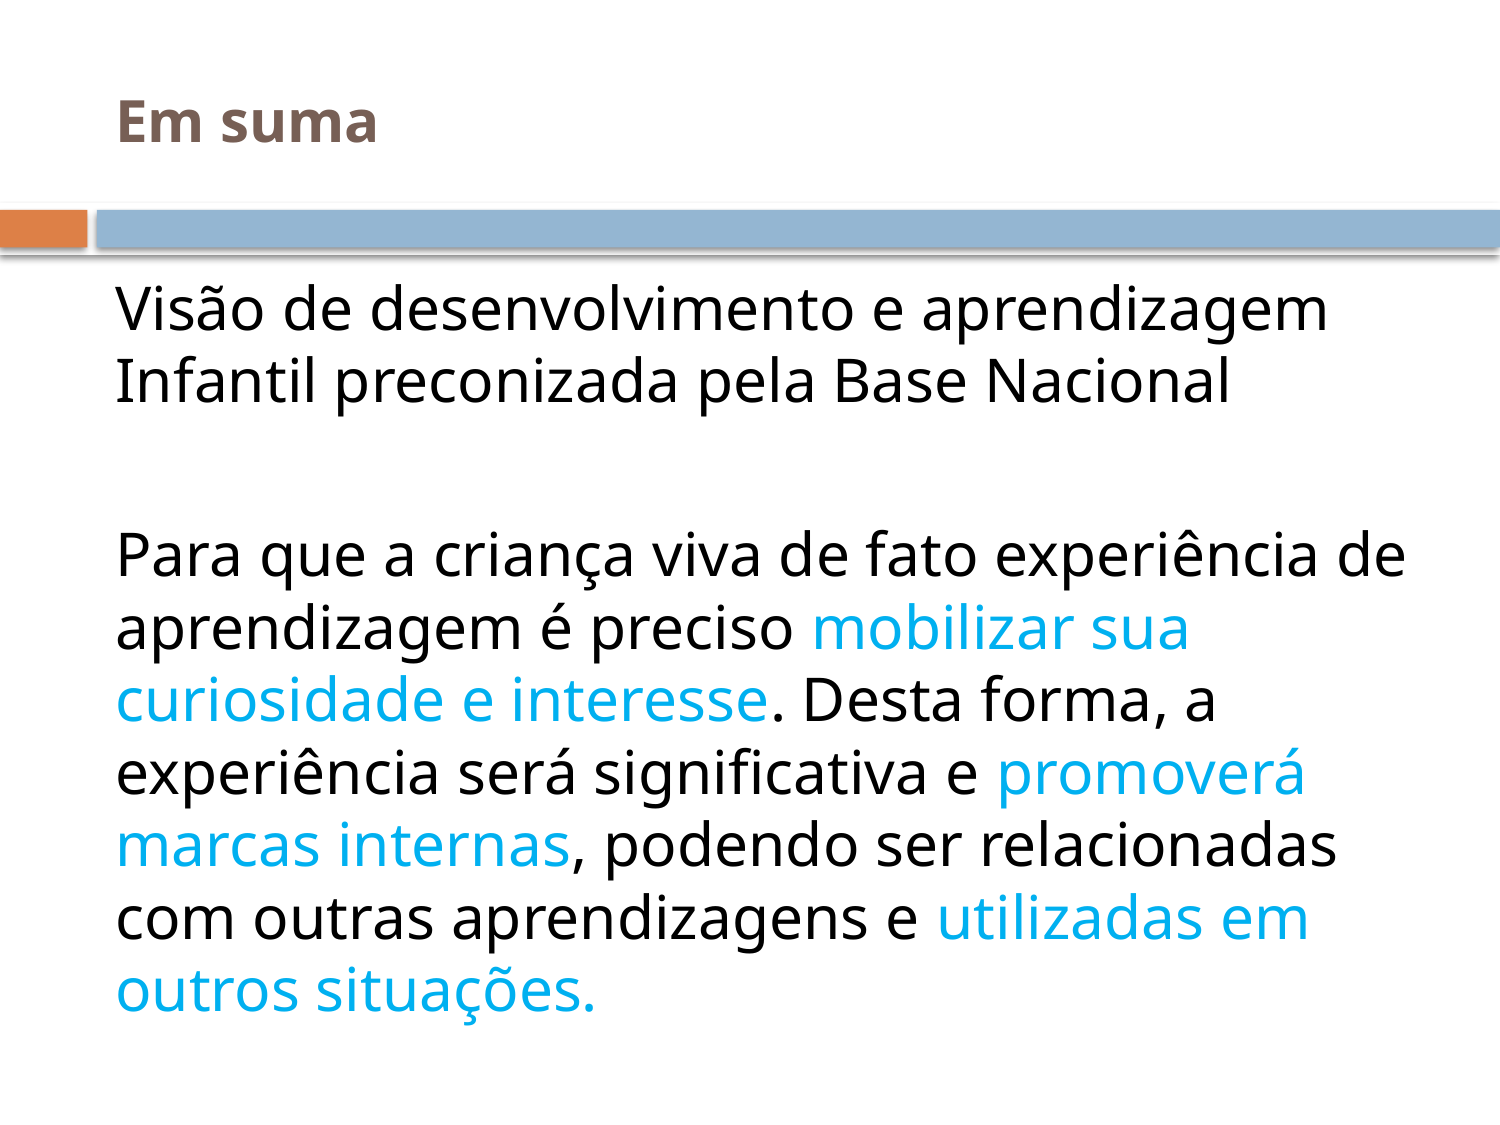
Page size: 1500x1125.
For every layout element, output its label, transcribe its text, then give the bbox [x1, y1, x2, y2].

list Visão de desenvolvimento e aprendizagem Infantil preconizada pela Base Nacional Para que a criança viva de fato experiência de aprendizagem é preciso mobilizar sua curiosidade e interesse. Desta forma, a experiência será significativa e promoverá marcas internas, podendo ser relacionadas com outras aprendizagens e utilizadas em outros situações. [100, 262, 1438, 1000]
title Em suma [100, 37, 1438, 200]
